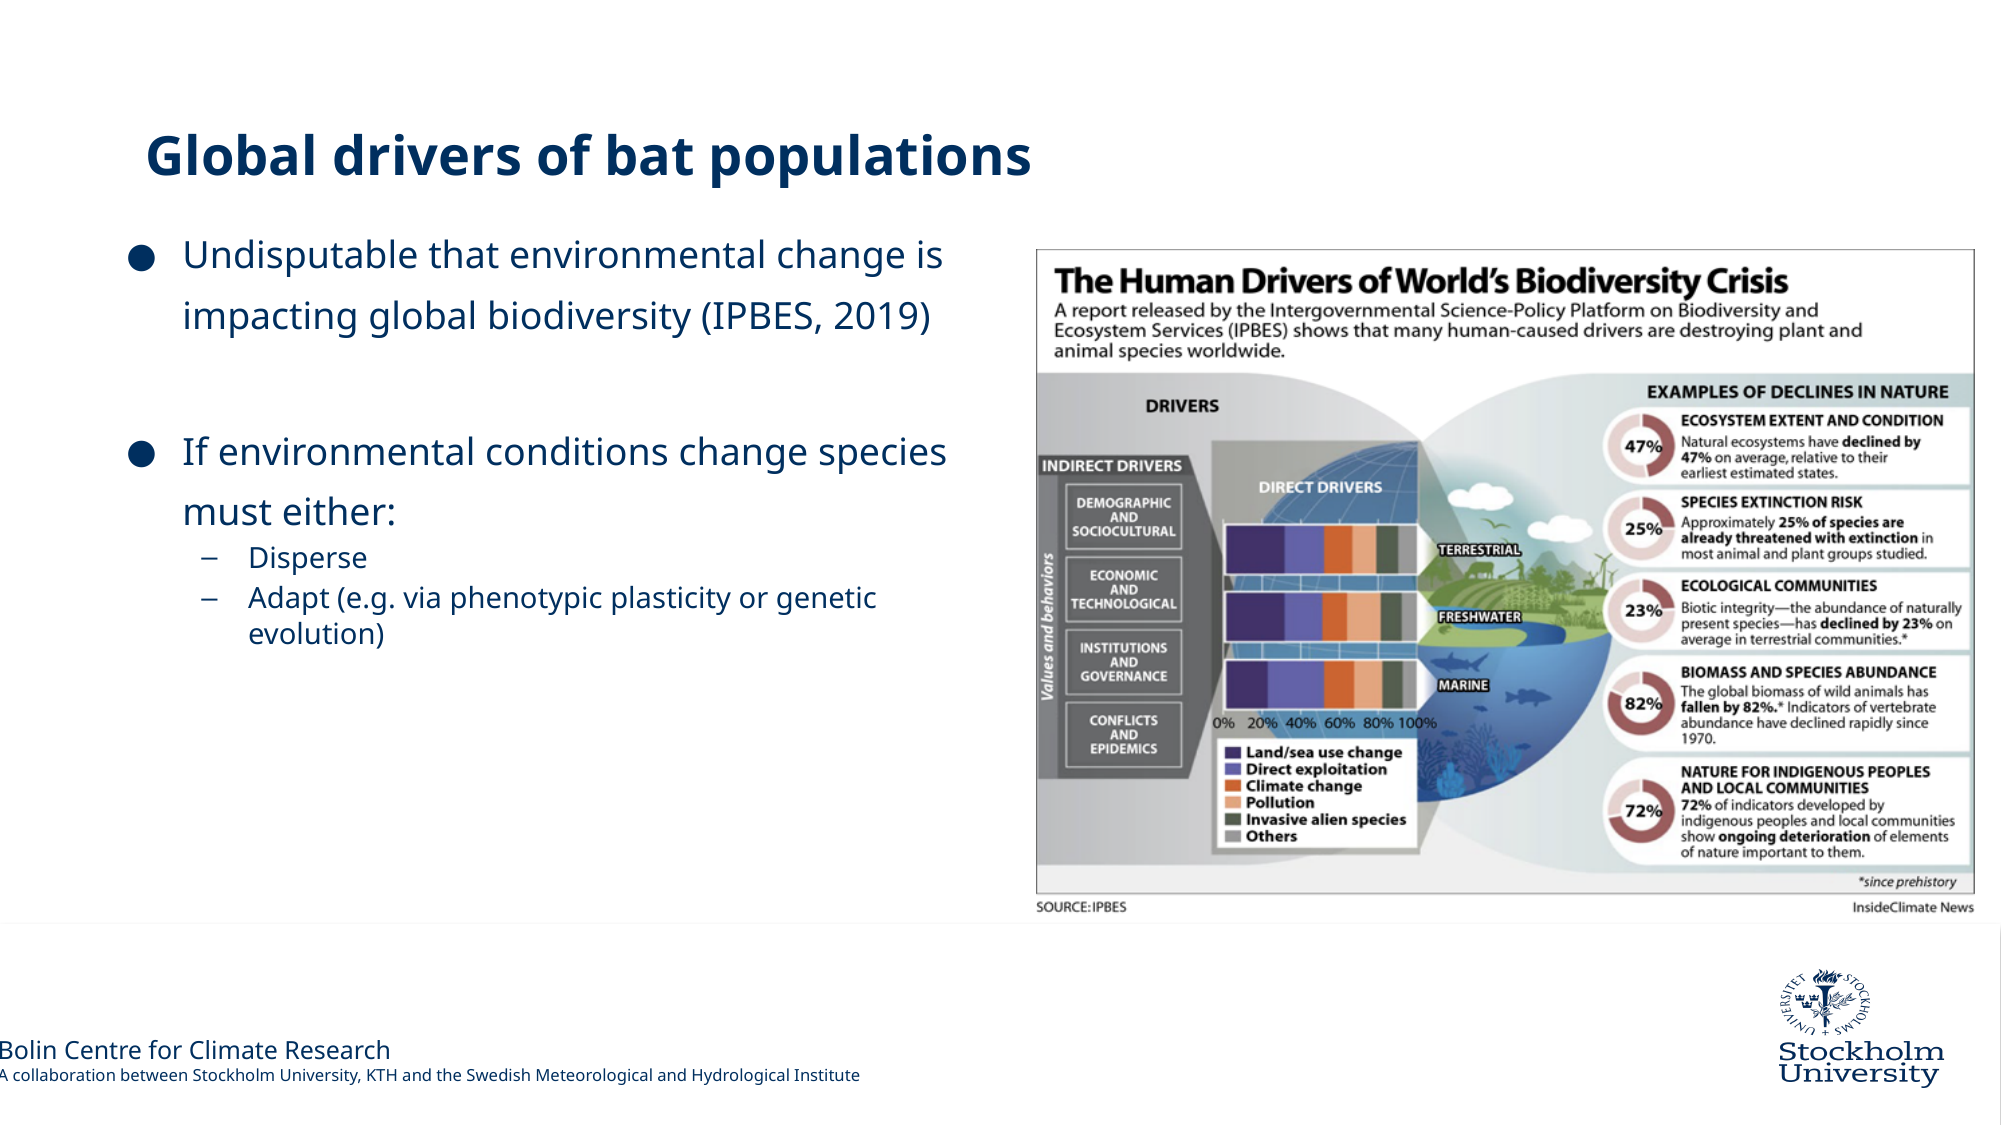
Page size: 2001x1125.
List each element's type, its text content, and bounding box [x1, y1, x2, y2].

title Global drivers of bat populations [130, 63, 1870, 195]
list Undisputable that environmental change is impacting global biodiversity (IPBES, 2019) If environmental conditions change species must either: Disperse Adapt (e.g. via phenotypic plasticity or genetic evolution) [111, 208, 1004, 917]
picture [1035, 249, 1976, 917]
